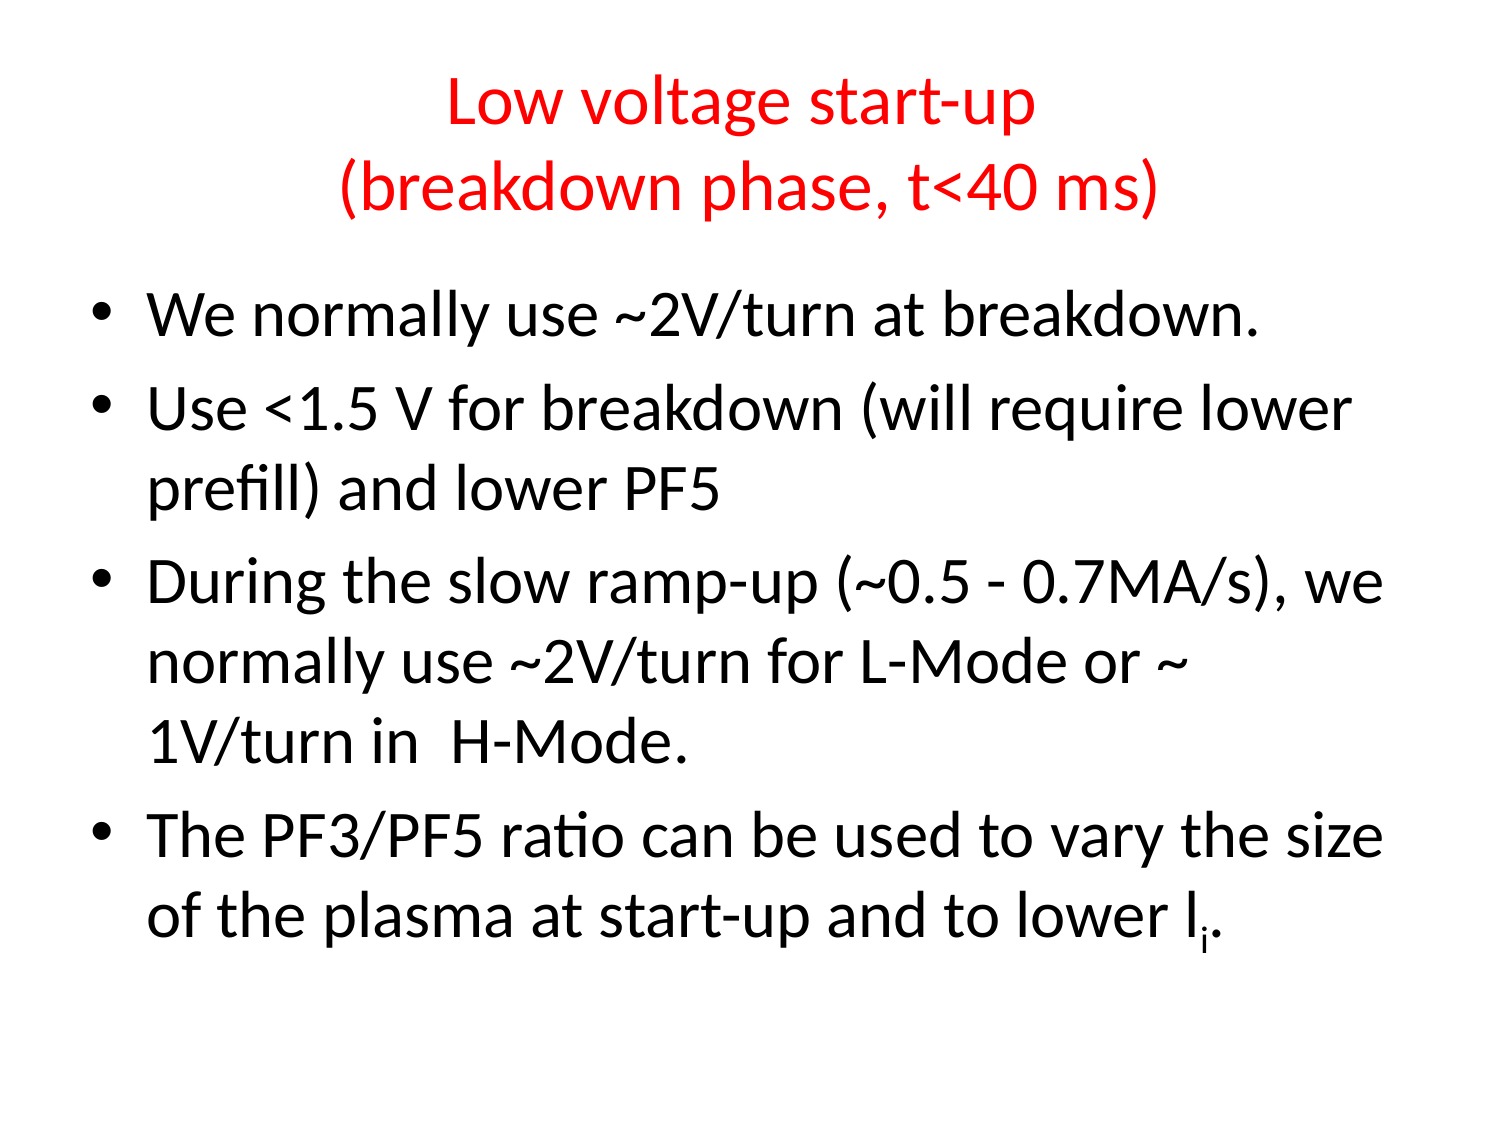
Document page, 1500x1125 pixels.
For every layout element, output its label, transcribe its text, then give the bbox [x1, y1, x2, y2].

title Low voltage start-up (breakdown phase, t<40 ms) [75, 45, 1425, 233]
list We normally use ~2V/turn at breakdown. Use <1.5 V for breakdown (will require lower prefill) and lower PF5 During the slow ramp-up (~0.5 - 0.7MA/s), we normally use ~2V/turn for L-Mode or ~ 1V/turn in H-Mode. The PF3/PF5 ratio can be used to vary the size of the plasma at start-up and to lower li. [75, 262, 1425, 1005]
